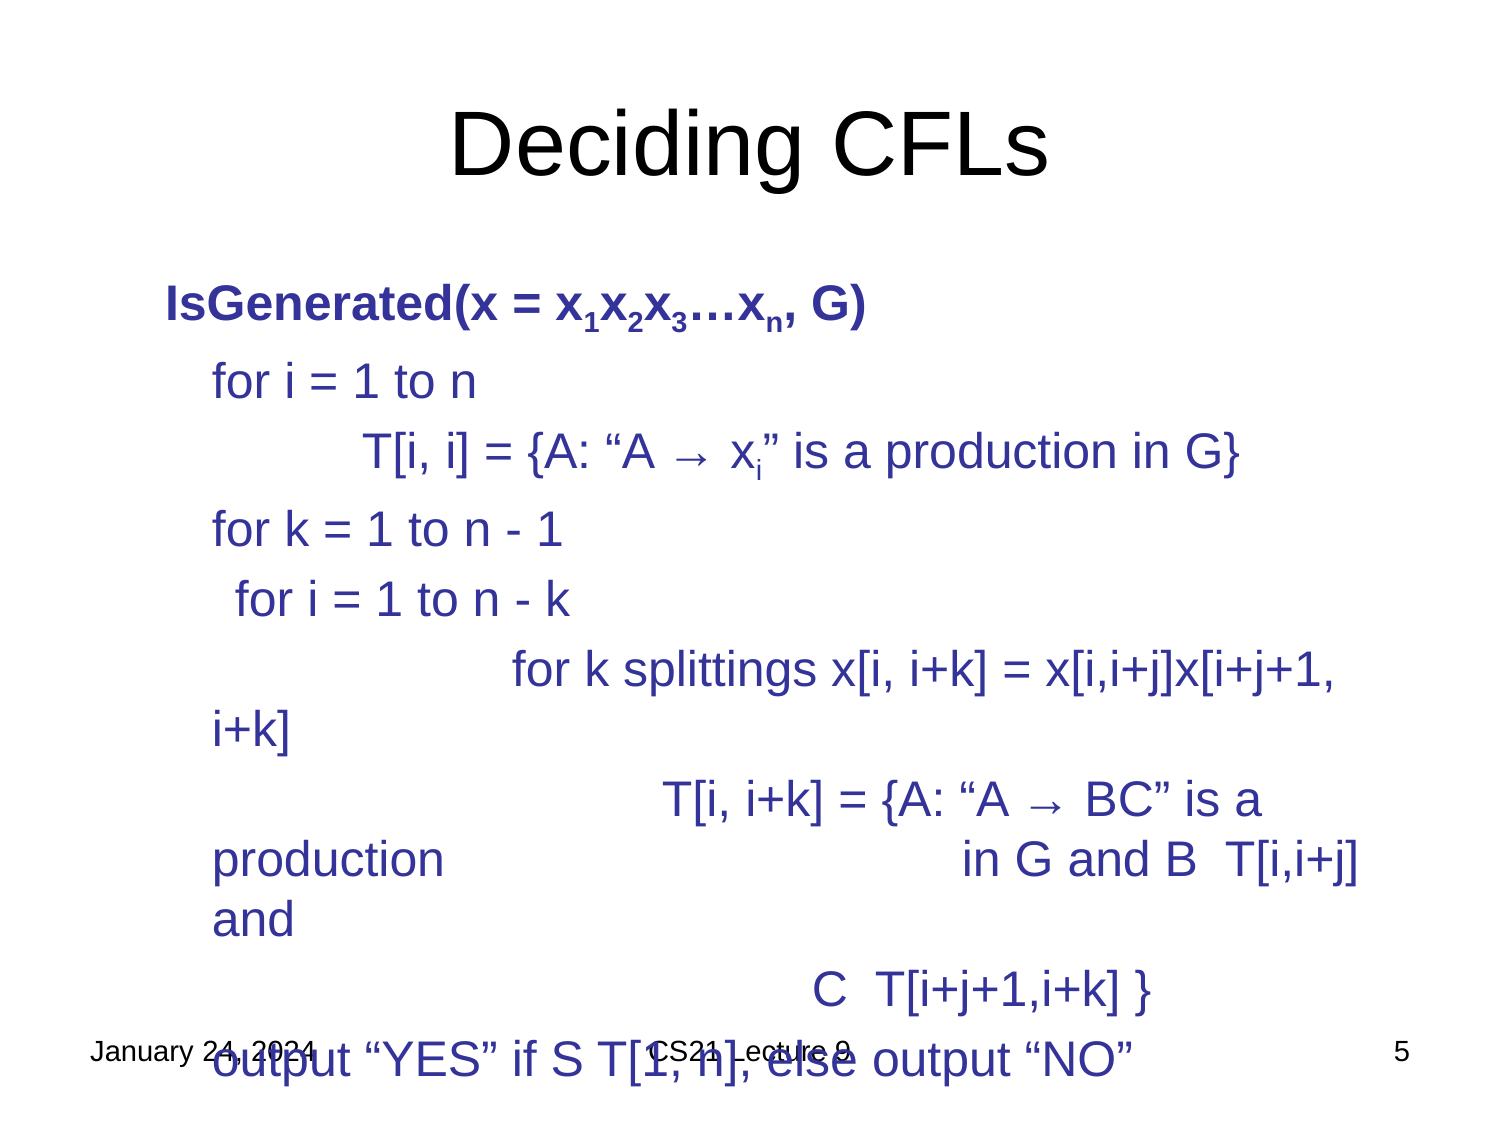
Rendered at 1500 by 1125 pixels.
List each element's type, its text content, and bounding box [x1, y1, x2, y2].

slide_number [74, 1024, 426, 1103]
slide_number 5 [1074, 1024, 1426, 1103]
title Deciding CFLs [75, 45, 1425, 233]
footer CS21 Lecture 9 [512, 1024, 988, 1103]
